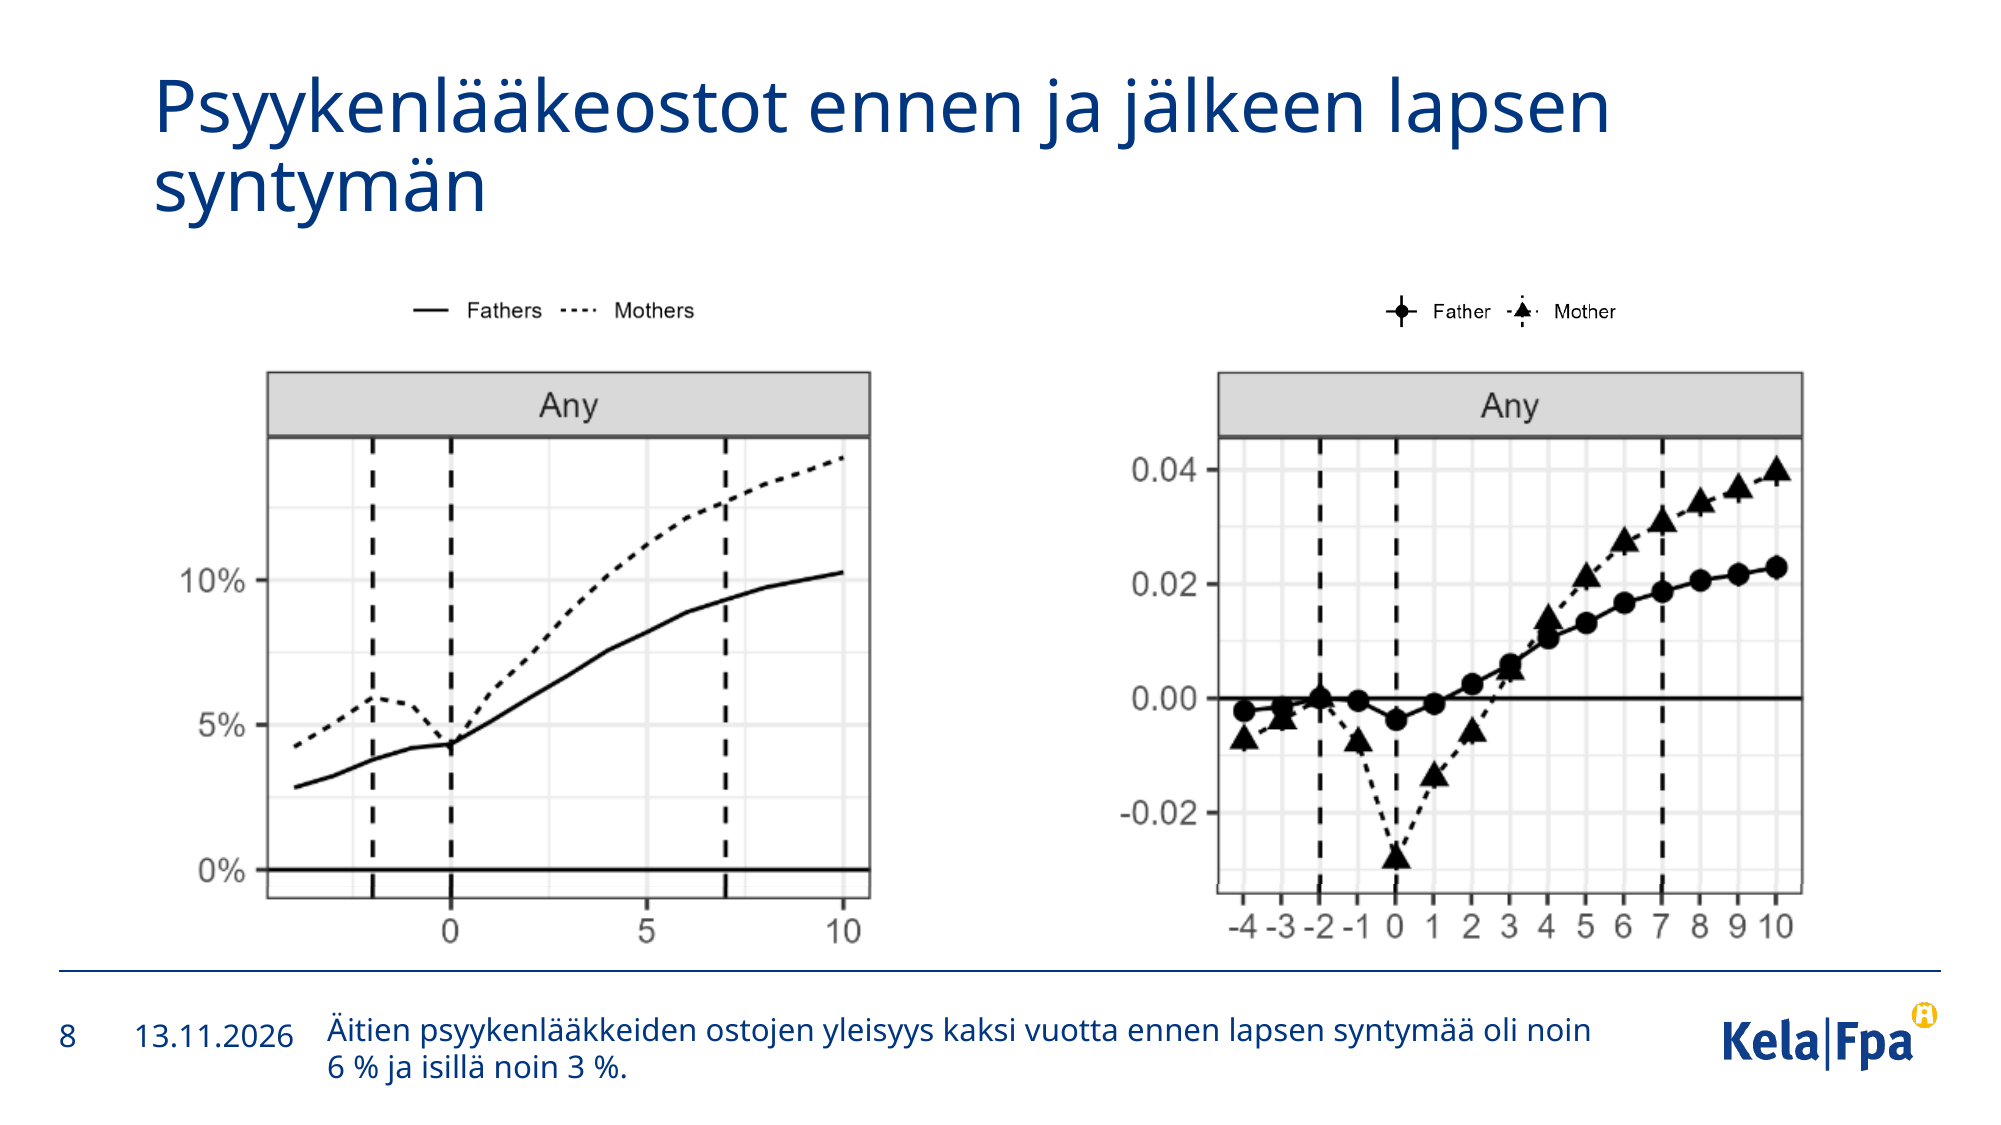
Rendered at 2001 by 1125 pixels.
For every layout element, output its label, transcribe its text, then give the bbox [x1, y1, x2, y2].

title Psyykenlääkeostot ennen ja jälkeen lapsen syntymän [153, 62, 1849, 228]
footer Äitien psyykenlääkkeiden ostojen yleisyys kaksi vuotta ennen lapsen syntymää oli noin 6 % ja isillä noin 3 %. [327, 1008, 1600, 1088]
picture [379, 271, 760, 353]
picture [1209, 884, 1814, 953]
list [180, 361, 892, 895]
picture [1719, 993, 1941, 1083]
picture [244, 887, 895, 958]
slide_number 8 [59, 1008, 130, 1069]
picture [1365, 277, 1658, 340]
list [1074, 352, 1820, 902]
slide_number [133, 1008, 323, 1069]
